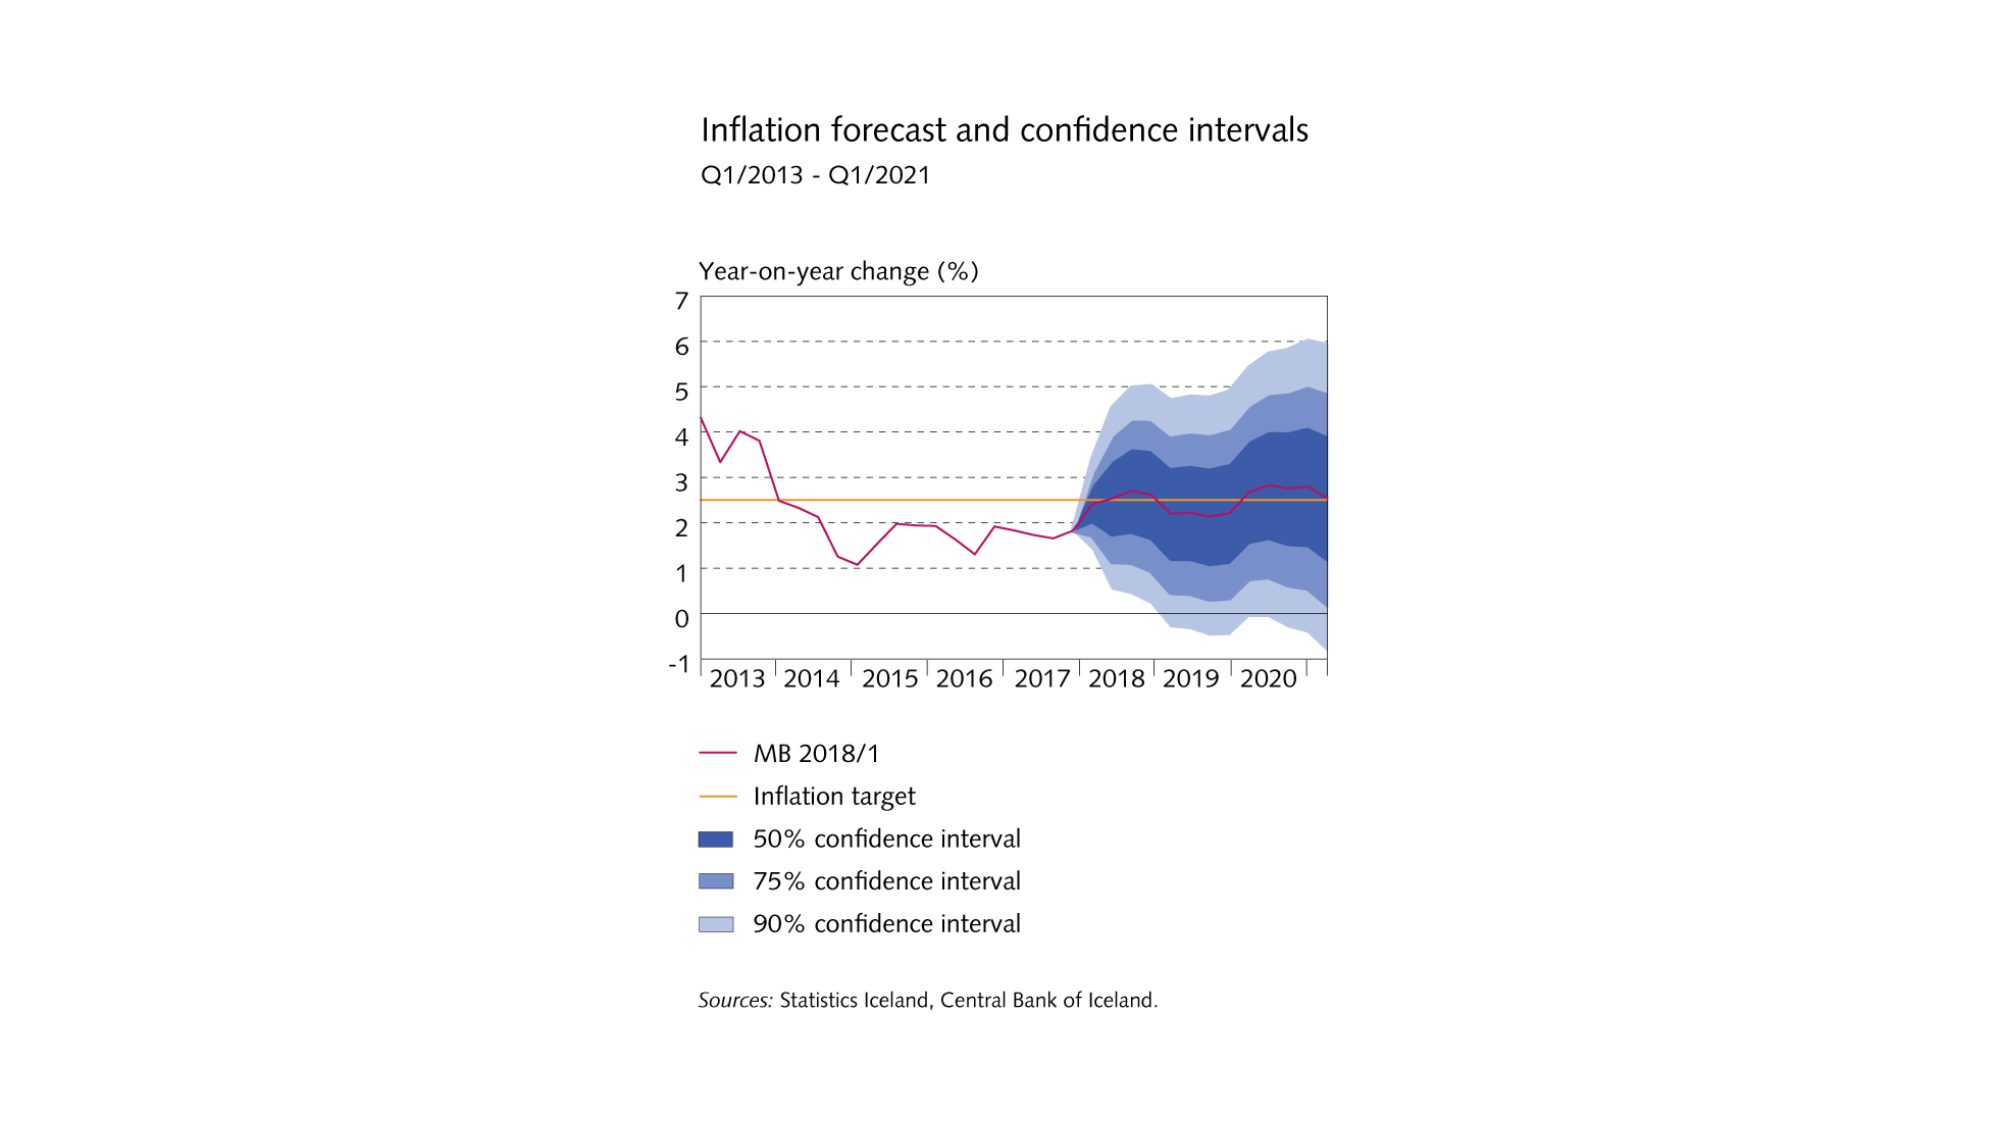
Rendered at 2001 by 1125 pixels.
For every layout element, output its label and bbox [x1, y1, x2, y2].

picture [667, 112, 1333, 1013]
